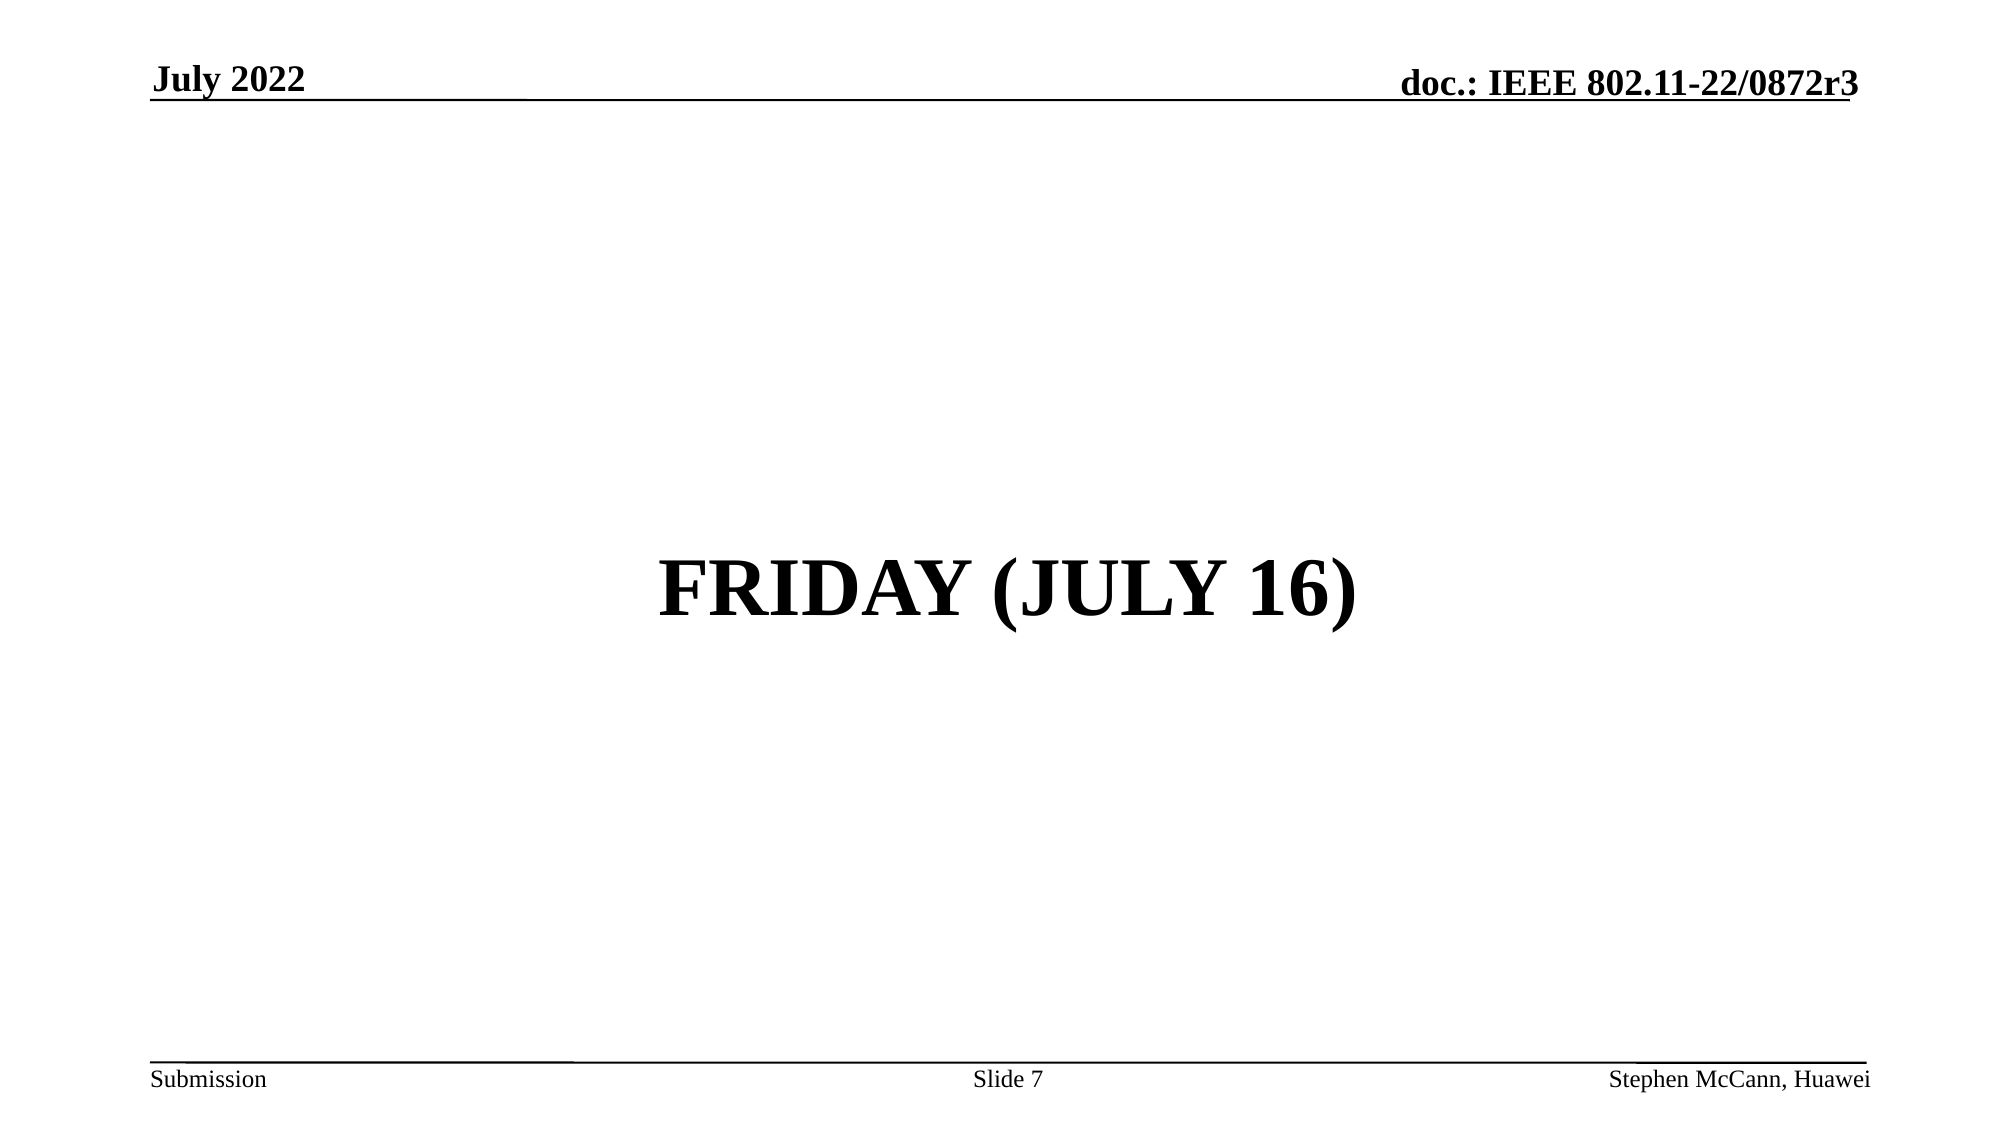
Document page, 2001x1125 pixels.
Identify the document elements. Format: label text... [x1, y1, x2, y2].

footer Stephen McCann, Huawei [1174, 1061, 1872, 1093]
title FRIDAY (JULY 16) [157, 524, 1859, 749]
slide_number Slide 7 [950, 1061, 1067, 1123]
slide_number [152, 54, 563, 100]
